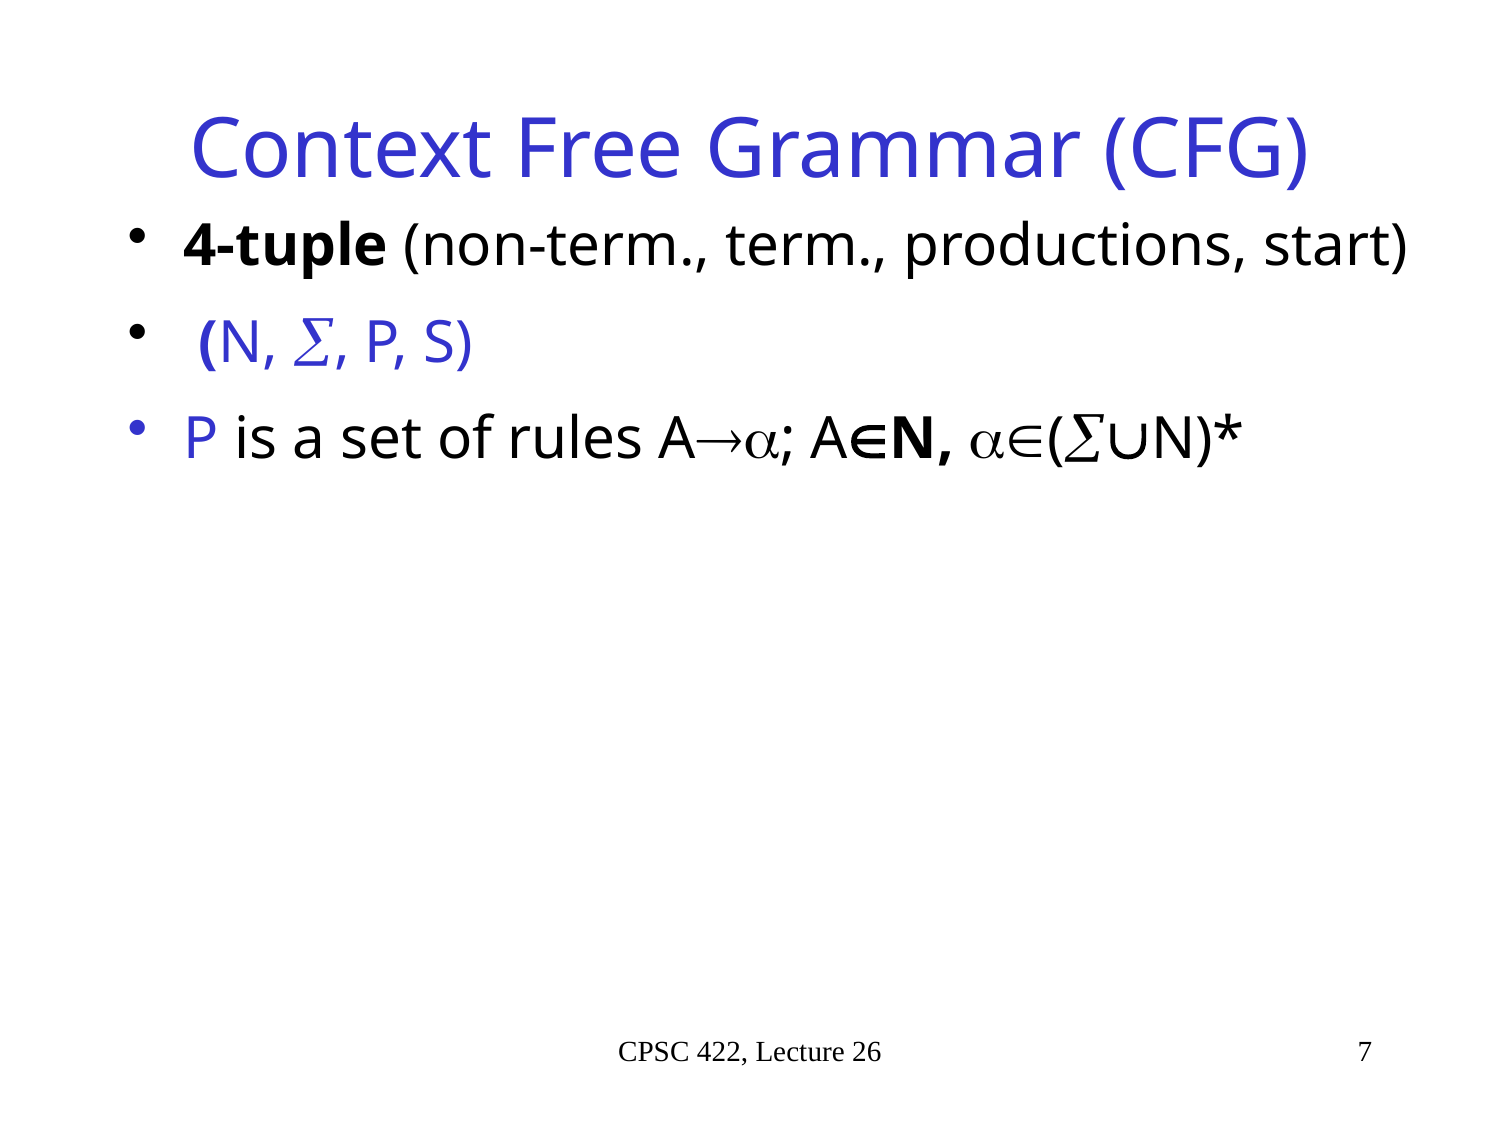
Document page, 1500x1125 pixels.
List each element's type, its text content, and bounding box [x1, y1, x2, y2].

title Context Free Grammar (CFG) [112, 49, 1388, 199]
footer CPSC 422, Lecture 26 [512, 1024, 988, 1101]
slide_number 7 [1074, 1024, 1388, 1101]
list 4-tuple (non-term., term., productions, start) (N, , P, S) P is a set of rules A; AN, (N)* [112, 199, 1463, 876]
